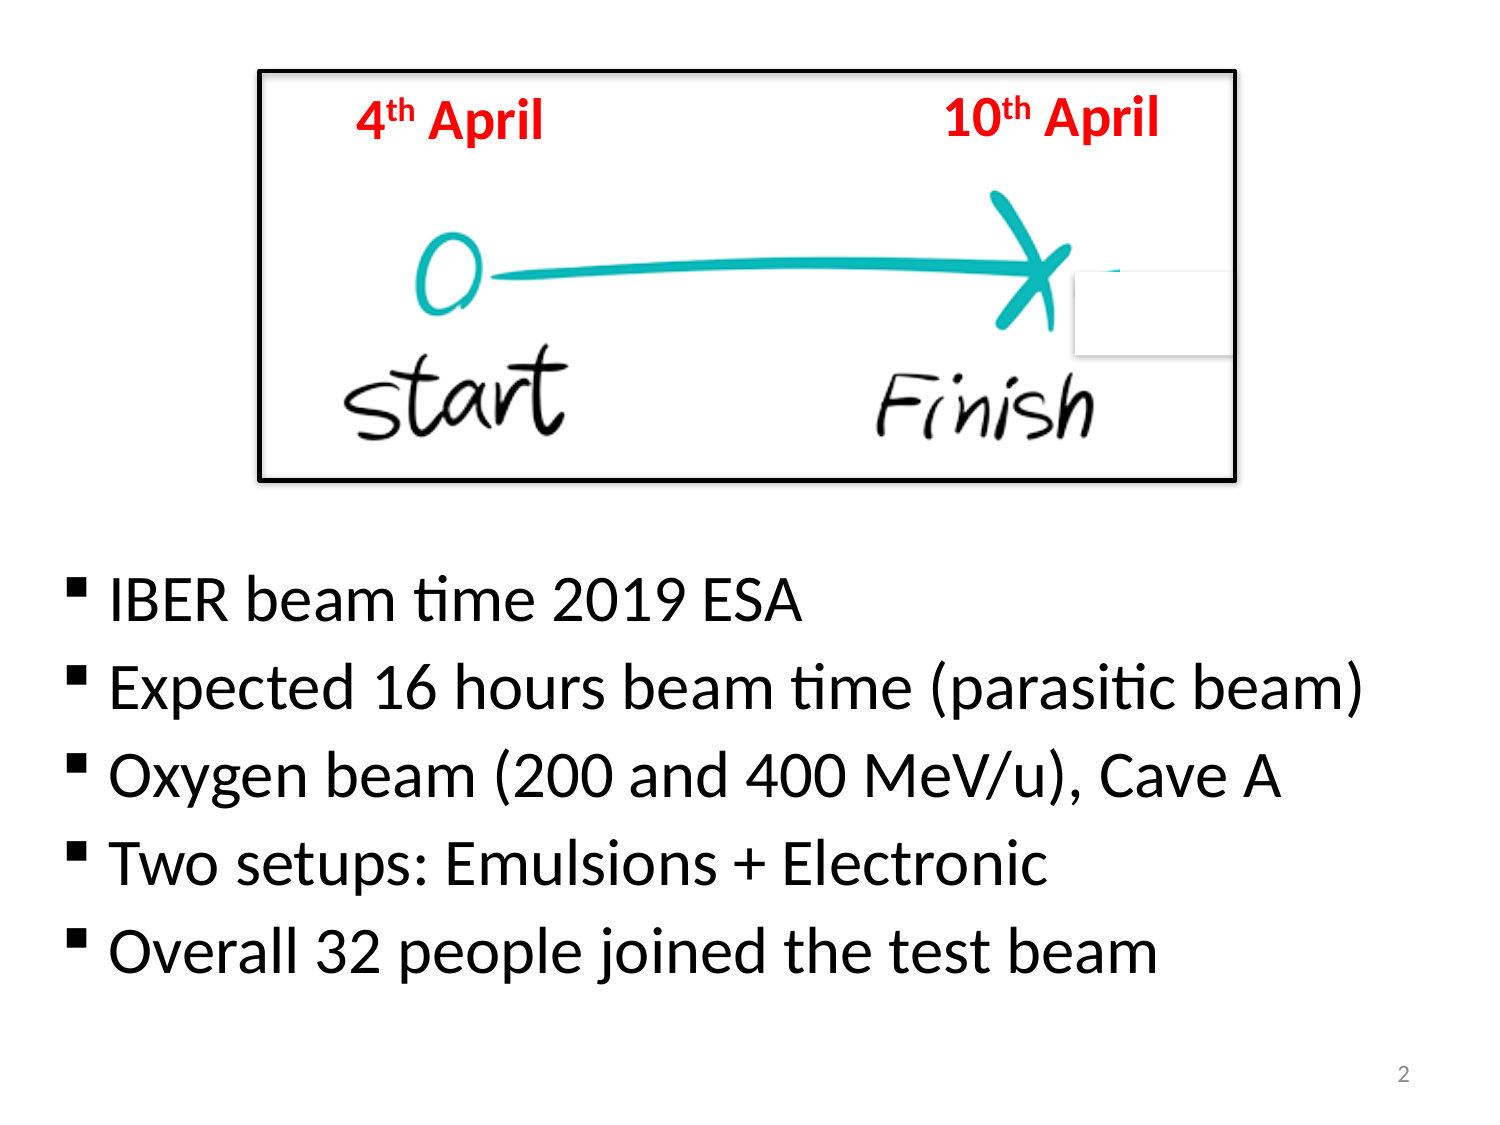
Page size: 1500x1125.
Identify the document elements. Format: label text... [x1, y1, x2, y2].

text_box [259, 70, 1236, 481]
slide_number 2 [1074, 1042, 1425, 1103]
text_box IBER beam time 2019 ESA Expected 16 hours beam time (parasitic beam) Oxygen beam (200 and 400 MeV/u), Cave A Two setups: Emulsions + Electronic Overall 32 people joined the test beam [46, 539, 1444, 995]
picture [337, 156, 1121, 481]
